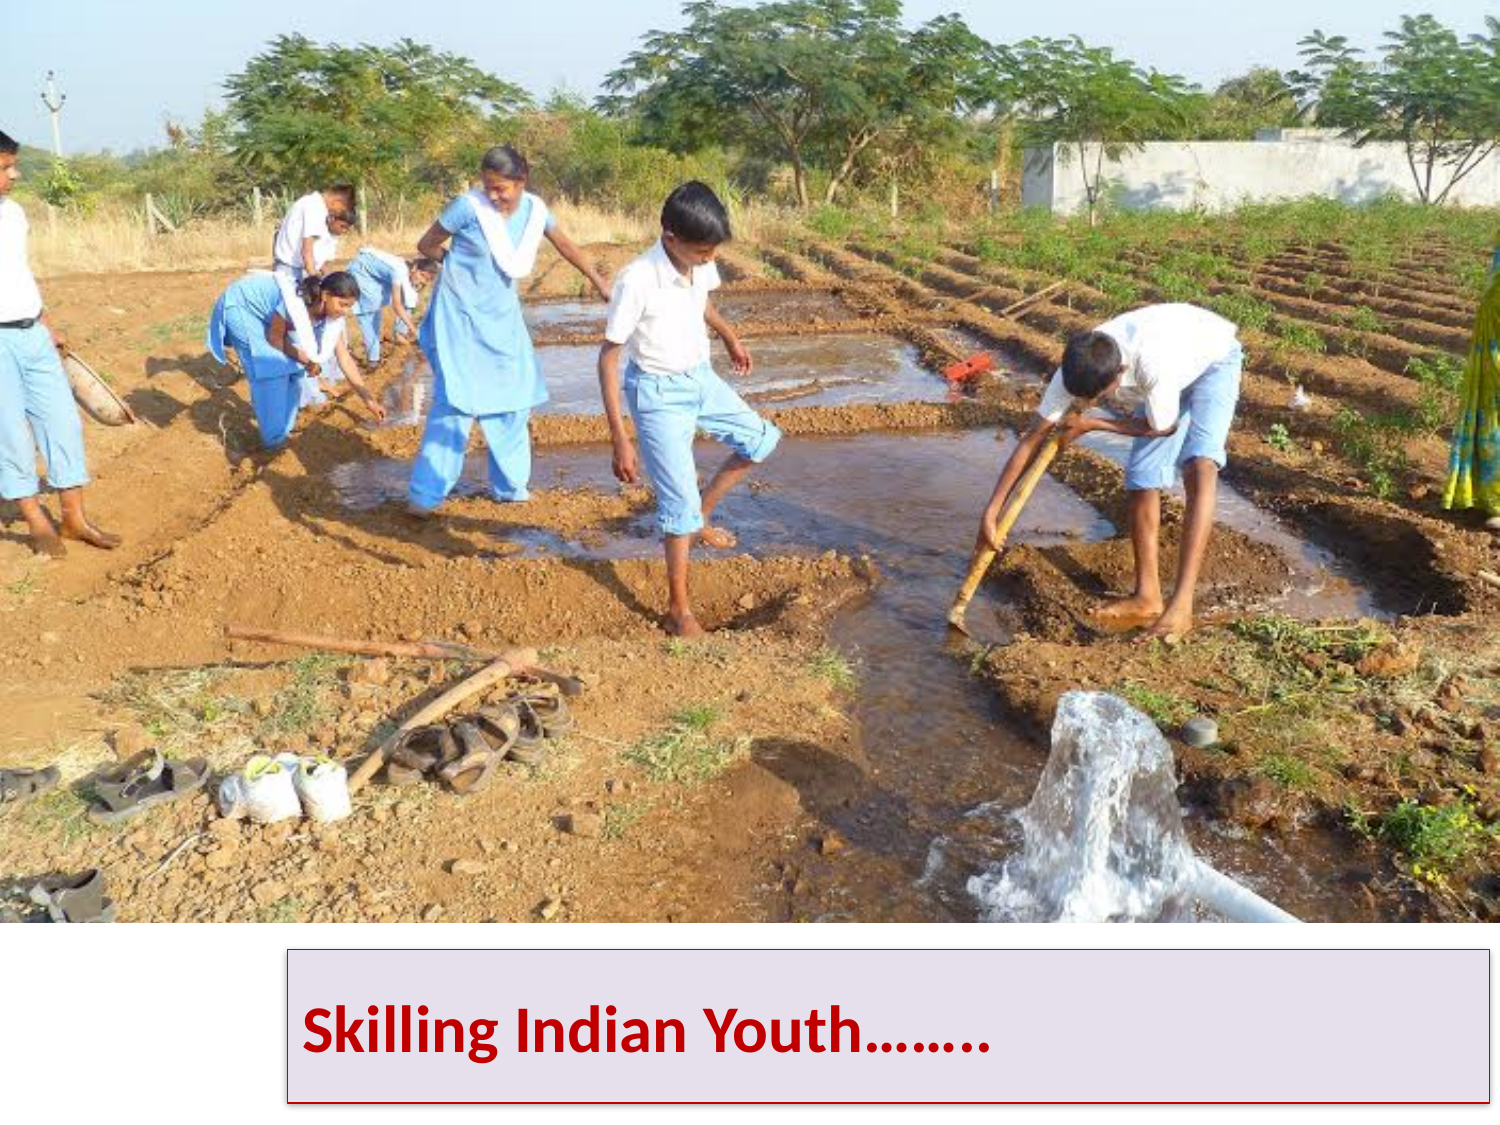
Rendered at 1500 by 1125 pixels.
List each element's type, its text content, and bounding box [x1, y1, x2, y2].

picture [0, 0, 1500, 923]
list Skilling Indian Youth…….. [287, 949, 1490, 1104]
